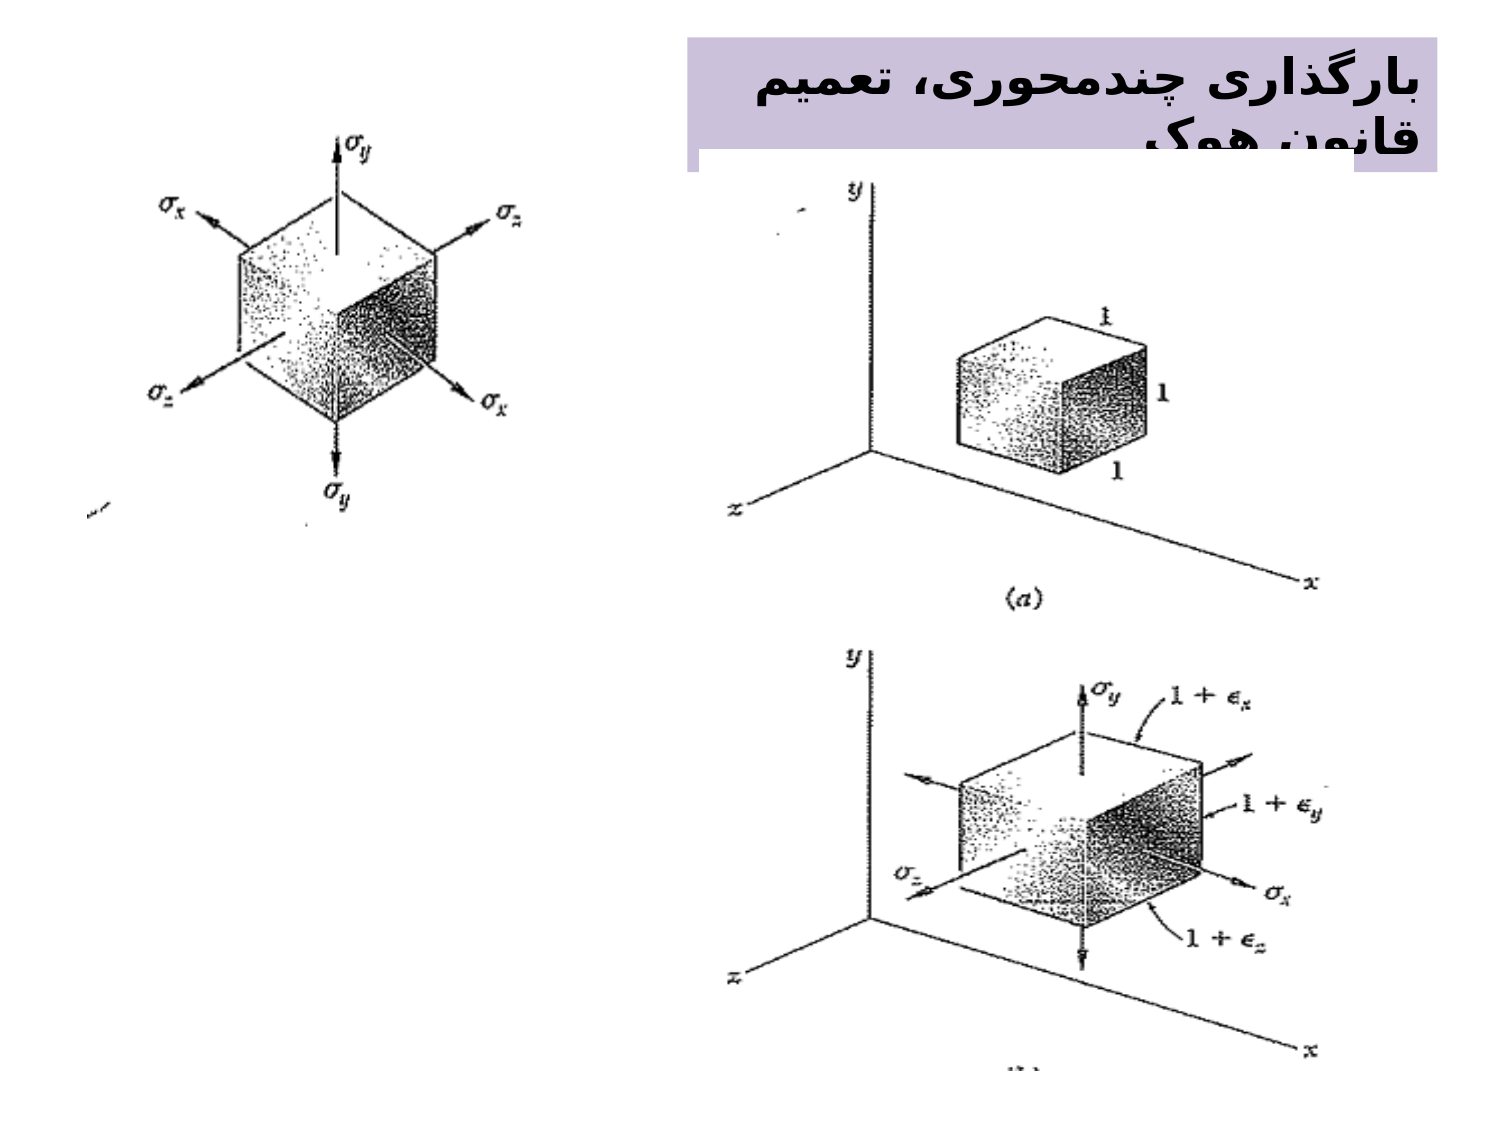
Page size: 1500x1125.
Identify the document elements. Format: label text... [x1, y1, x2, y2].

picture [699, 149, 1354, 1071]
picture [87, 87, 580, 531]
text_box بارگذاری چندمحوری، تعمیم قانون هوک [687, 37, 1438, 173]
